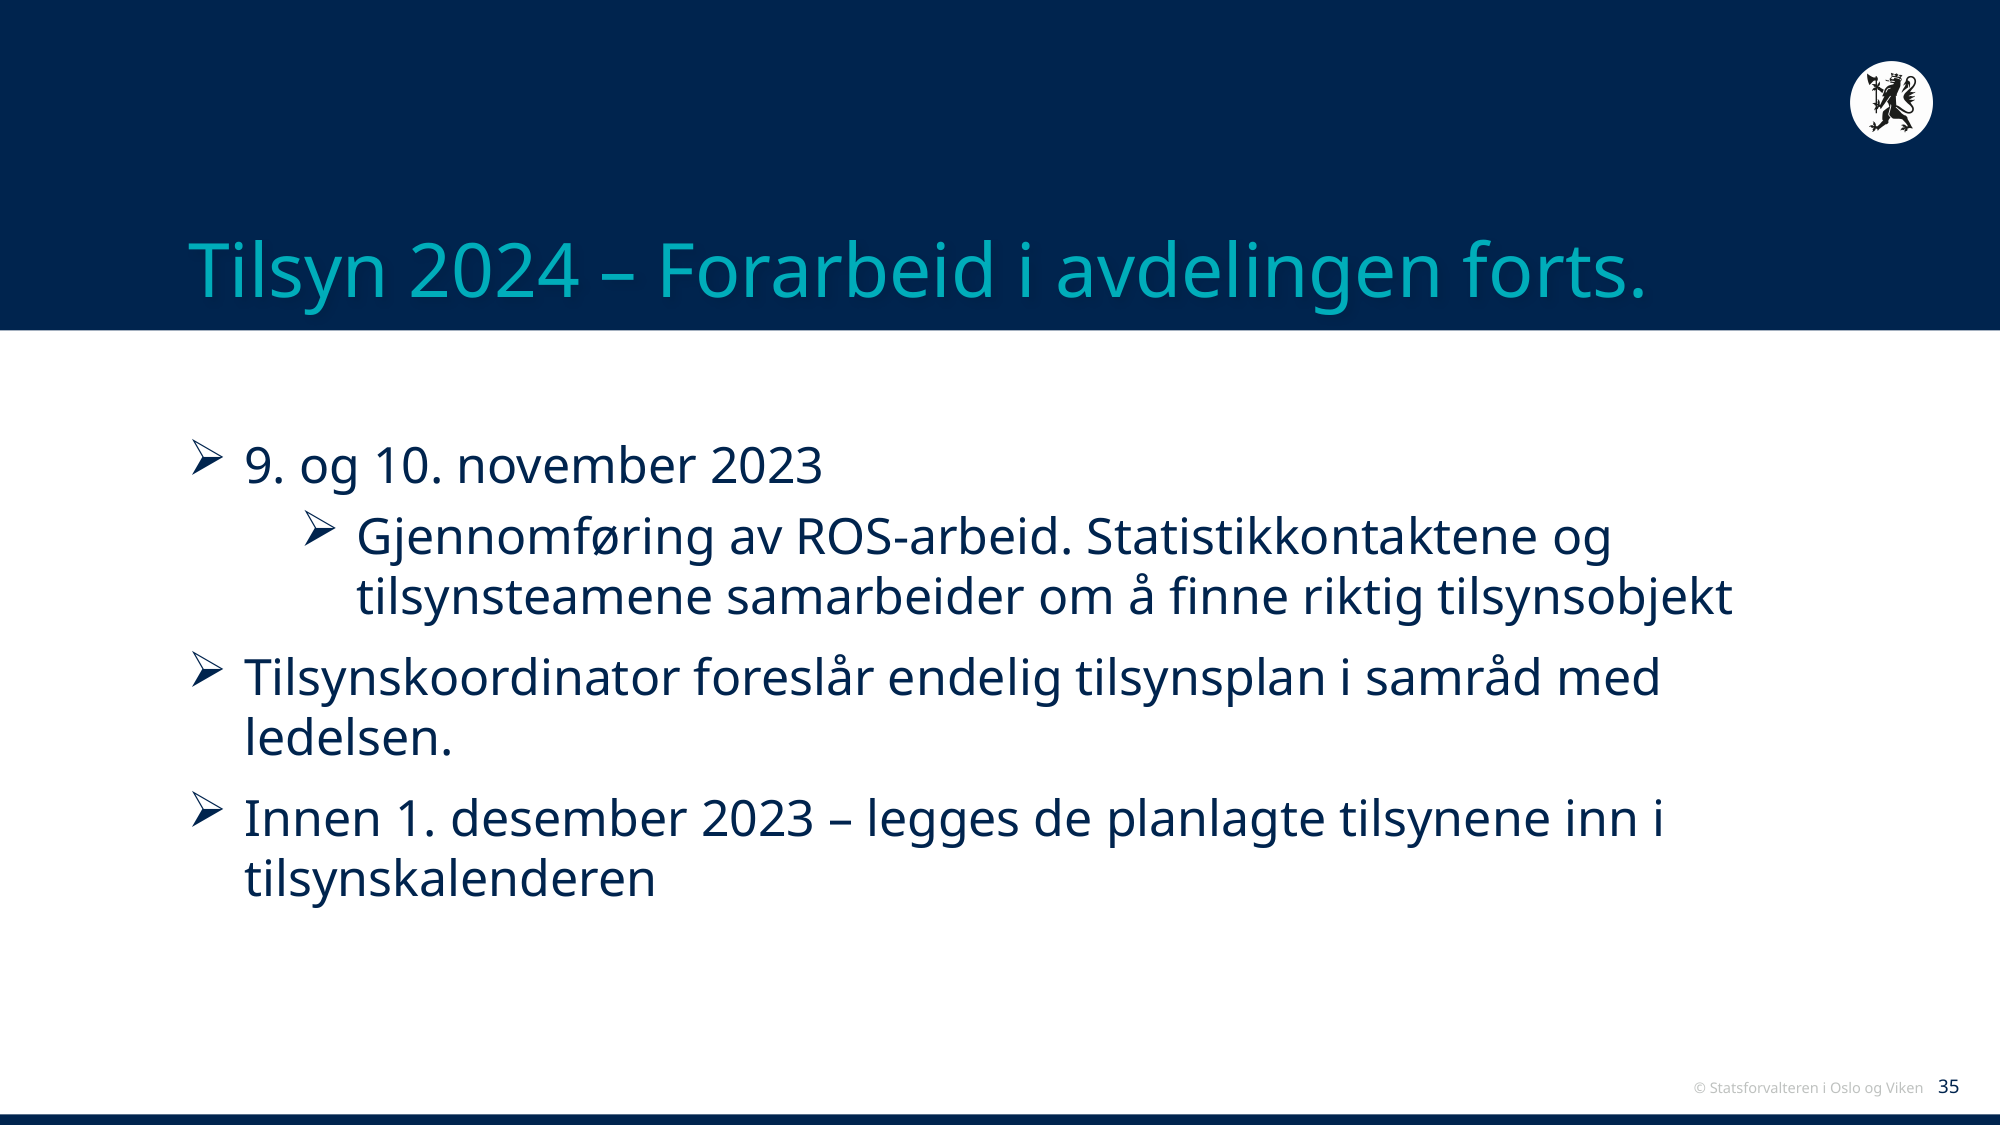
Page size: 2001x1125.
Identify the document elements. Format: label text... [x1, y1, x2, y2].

picture [1850, 61, 1933, 144]
title Tilsyn 2024 – Forarbeid i avdelingen forts. [173, 143, 1827, 320]
list 9. og 10. november 2023 Gjennomføring av ROS-arbeid. Statistikkontaktene og tilsynsteamene samarbeider om å finne riktig tilsynsobjekt Tilsynskoordinator foreslår endelig tilsynsplan i samråd med ledelsen. Innen 1. desember 2023 – legges de planlagte tilsynene inn i tilsynskalenderen [173, 426, 1852, 1033]
